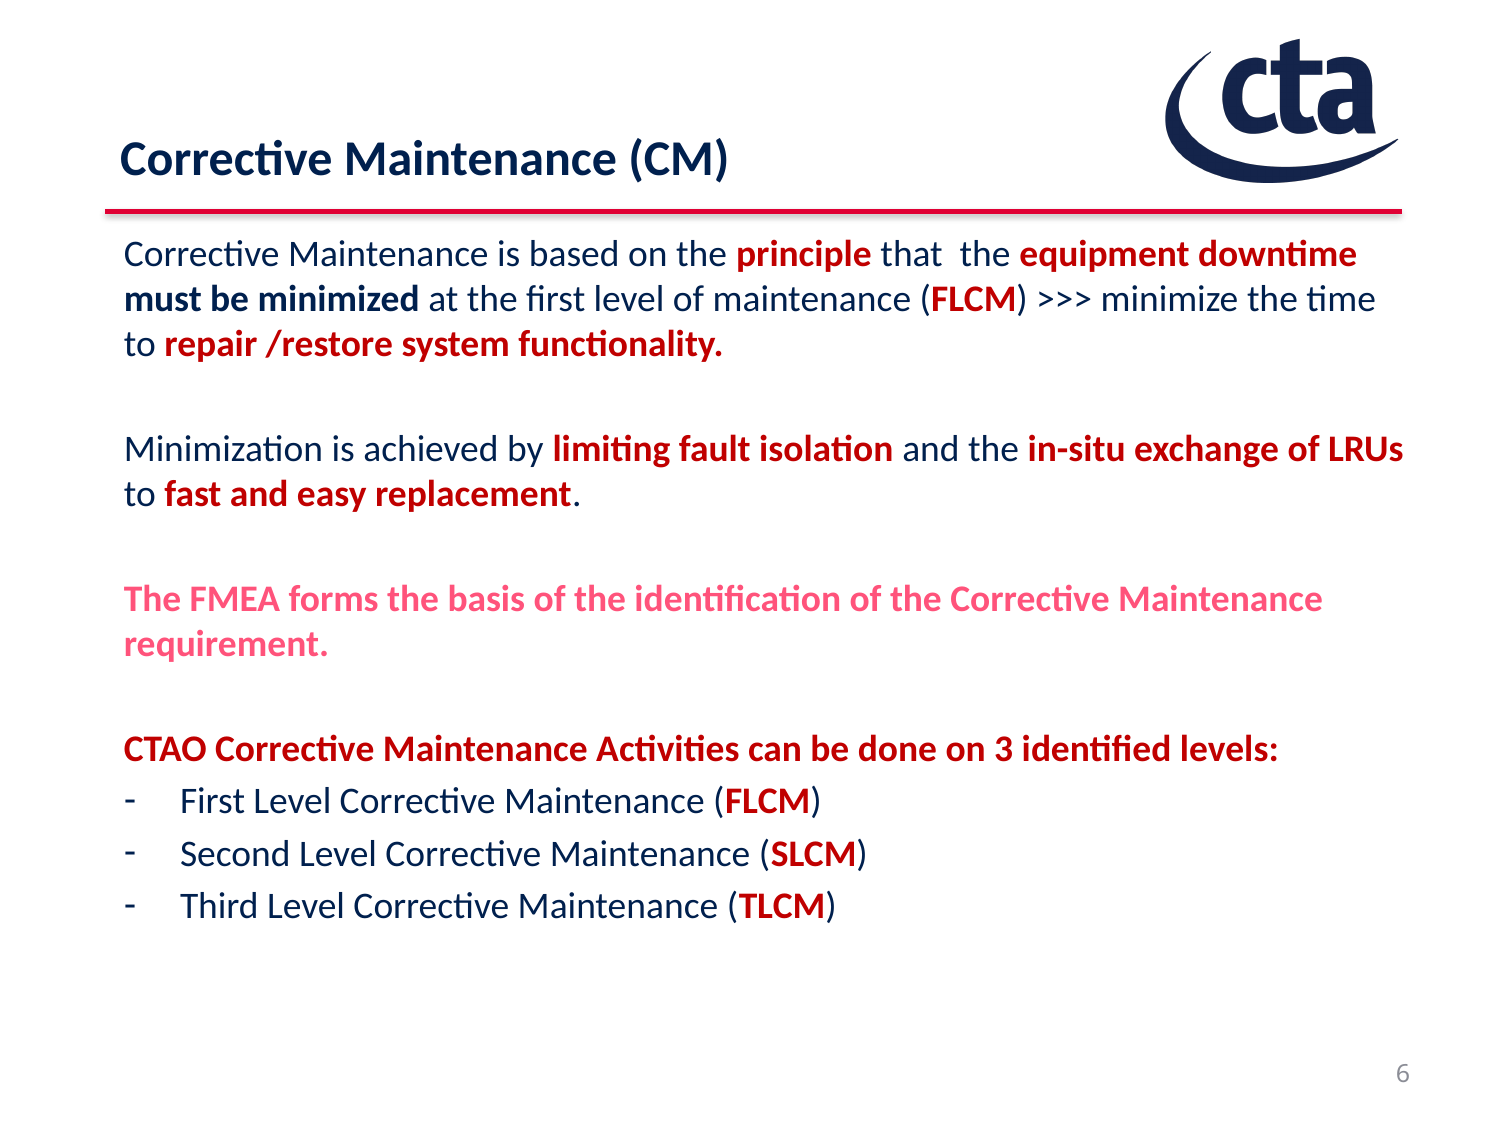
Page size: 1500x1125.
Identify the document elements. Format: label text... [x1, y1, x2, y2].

title Corrective Maintenance (CM) [105, 111, 1138, 200]
list Corrective Maintenance is based on the principle that the equipment downtime must be minimized at the first level of maintenance (FLCM) >>> minimize the time to repair /restore system functionality. Minimization is achieved by limiting fault isolation and the in-situ exchange of LRUs to fast and easy replacement. The FMEA forms the basis of the identification of the Corrective Maintenance requirement. CTAO Corrective Maintenance Activities can be done on 3 identified levels: First Level Corrective Maintenance (FLCM) Second Level Corrective Maintenance (SLCM) Third Level Corrective Maintenance (TLCM) [108, 220, 1429, 1059]
slide_number 6 [1074, 1042, 1425, 1103]
picture [1165, 29, 1420, 183]
